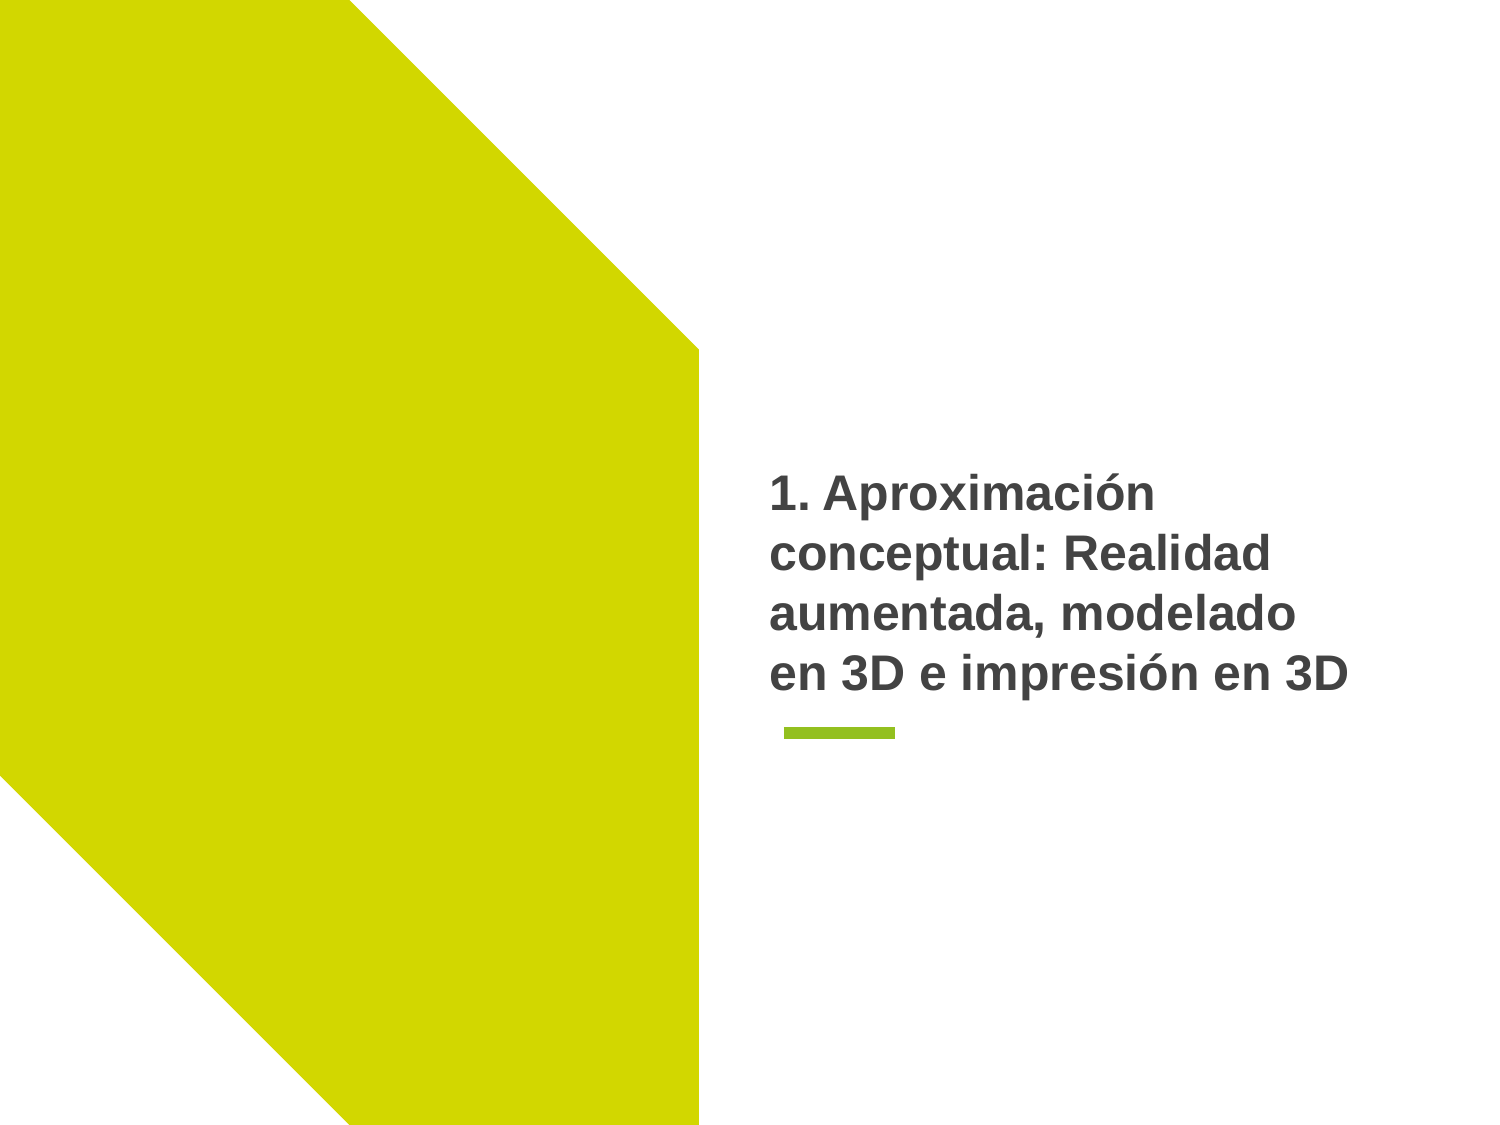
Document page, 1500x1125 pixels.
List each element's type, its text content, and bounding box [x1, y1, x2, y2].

text_box [0, 0, 699, 1125]
title 1. Aproximación conceptual: Realidad aumentada, modelado en 3D e impresión en 3D [754, 451, 1368, 716]
